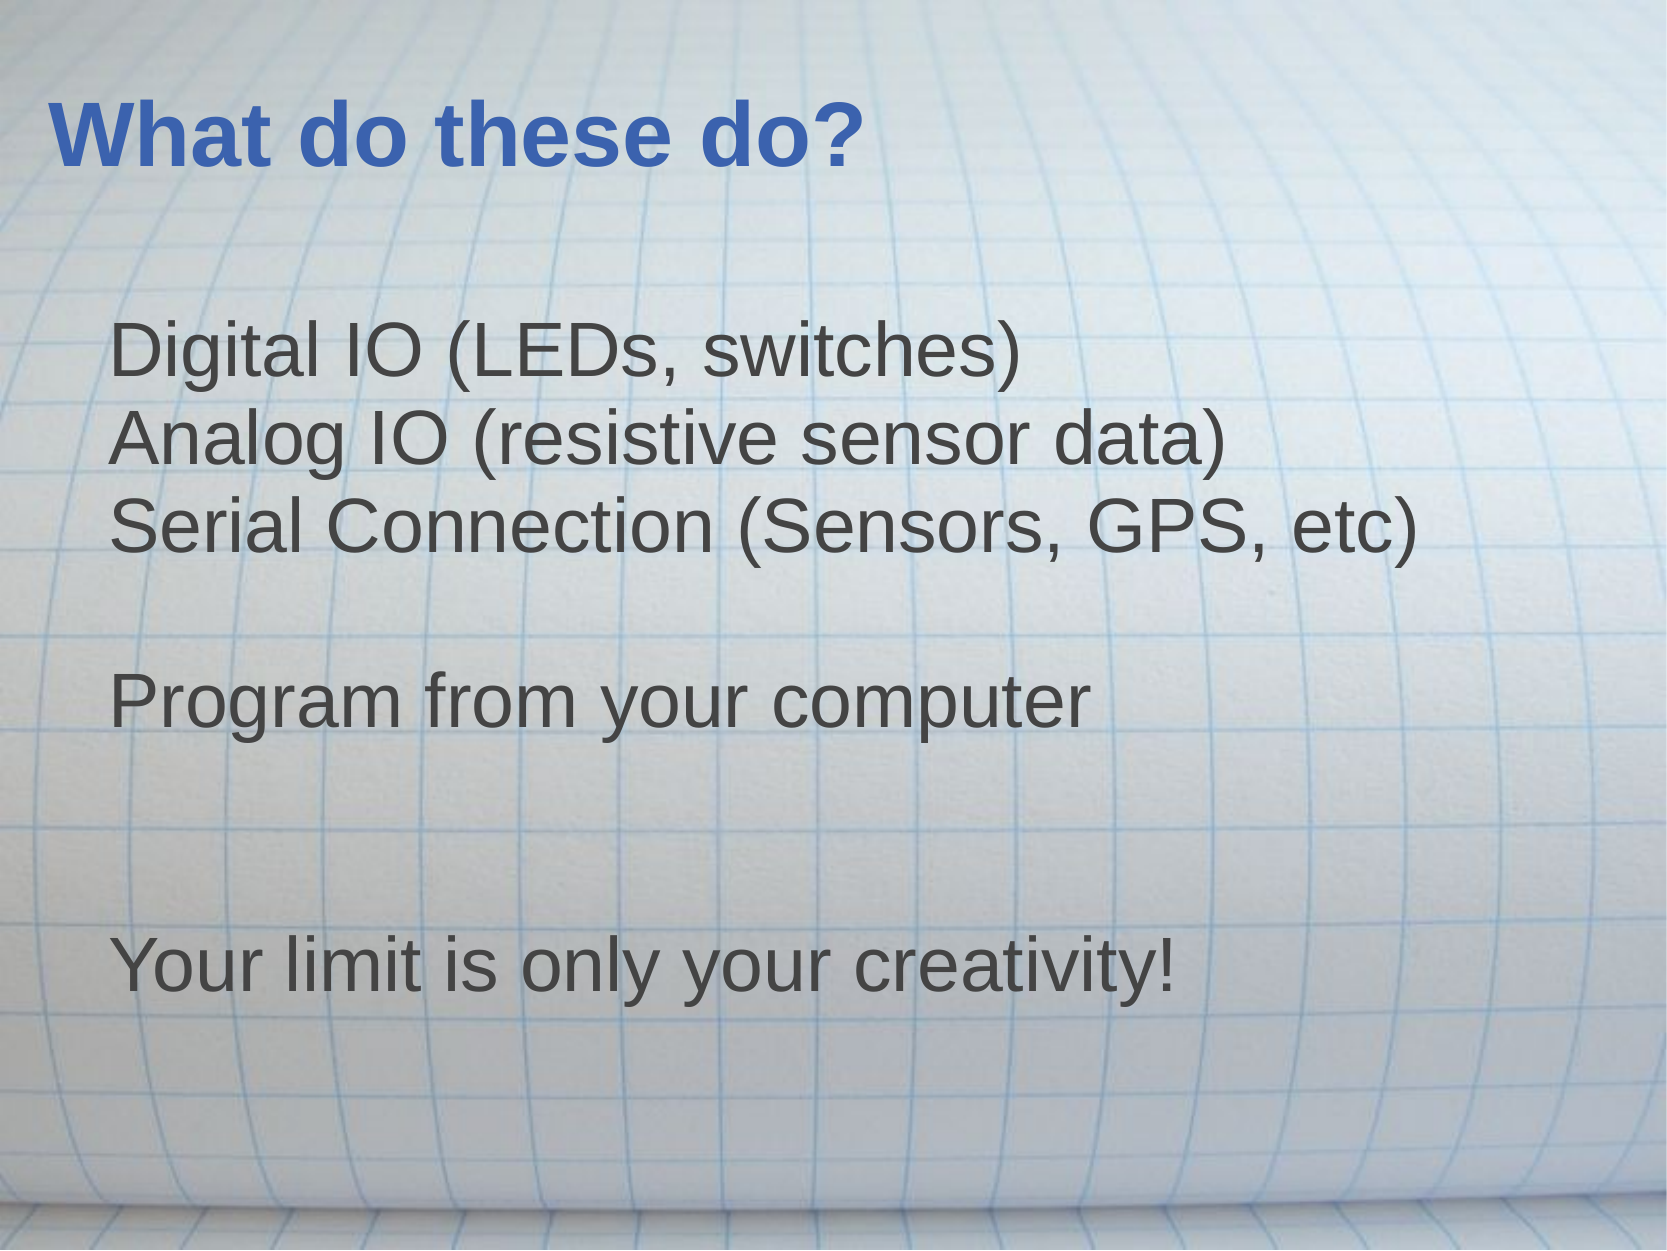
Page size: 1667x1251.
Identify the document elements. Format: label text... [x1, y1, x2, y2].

text_box Digital IO (LEDs, switches) Analog IO (resistive sensor data) Serial Connection (Sensors, GPS, etc) Program from your computer Your limit is only your creativity! [108, 306, 1621, 1009]
picture [0, 0, 1667, 1250]
title What do these do? [33, 24, 1450, 234]
